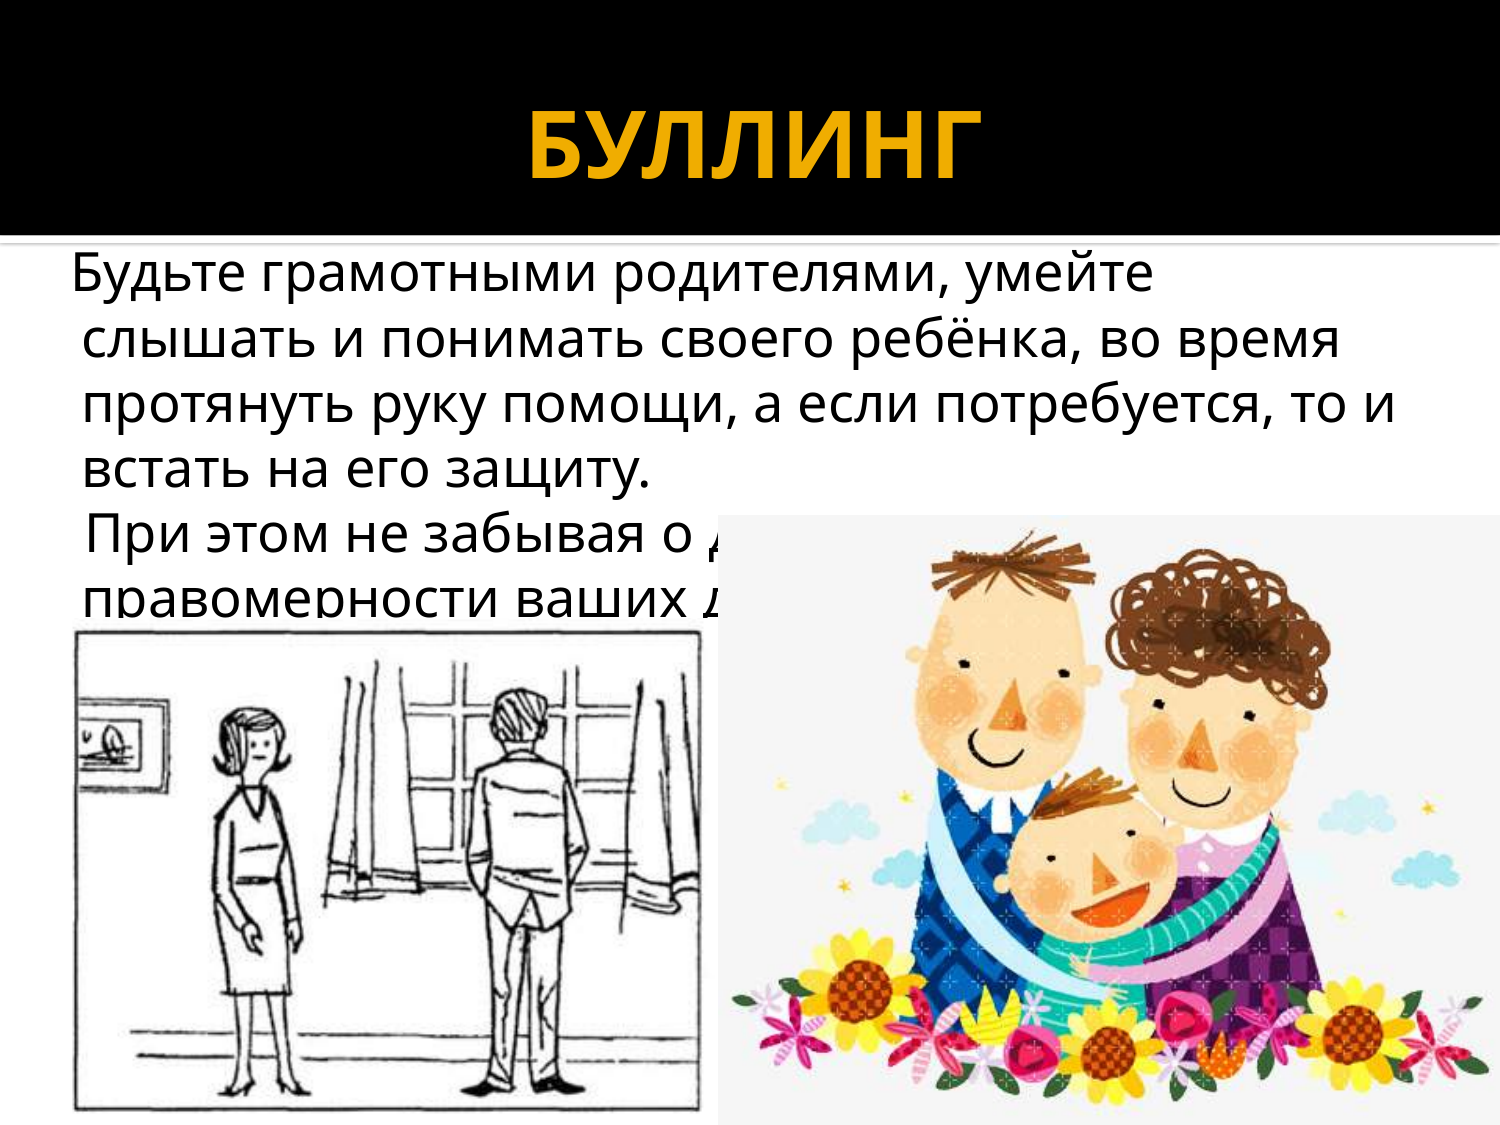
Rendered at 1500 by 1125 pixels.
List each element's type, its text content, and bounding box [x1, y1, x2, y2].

list Будьте грамотными родителями, умейте слышать и понимать своего ребёнка, во время протянуть руку помощи, а если потребуется, то и встать на его защиту. При этом не забывая о дипломатии и правомерности ваших действий. [0, 222, 1418, 982]
picture [58, 618, 715, 1125]
title БУЛЛИНГ [0, 70, 1500, 211]
picture [718, 515, 1500, 1125]
